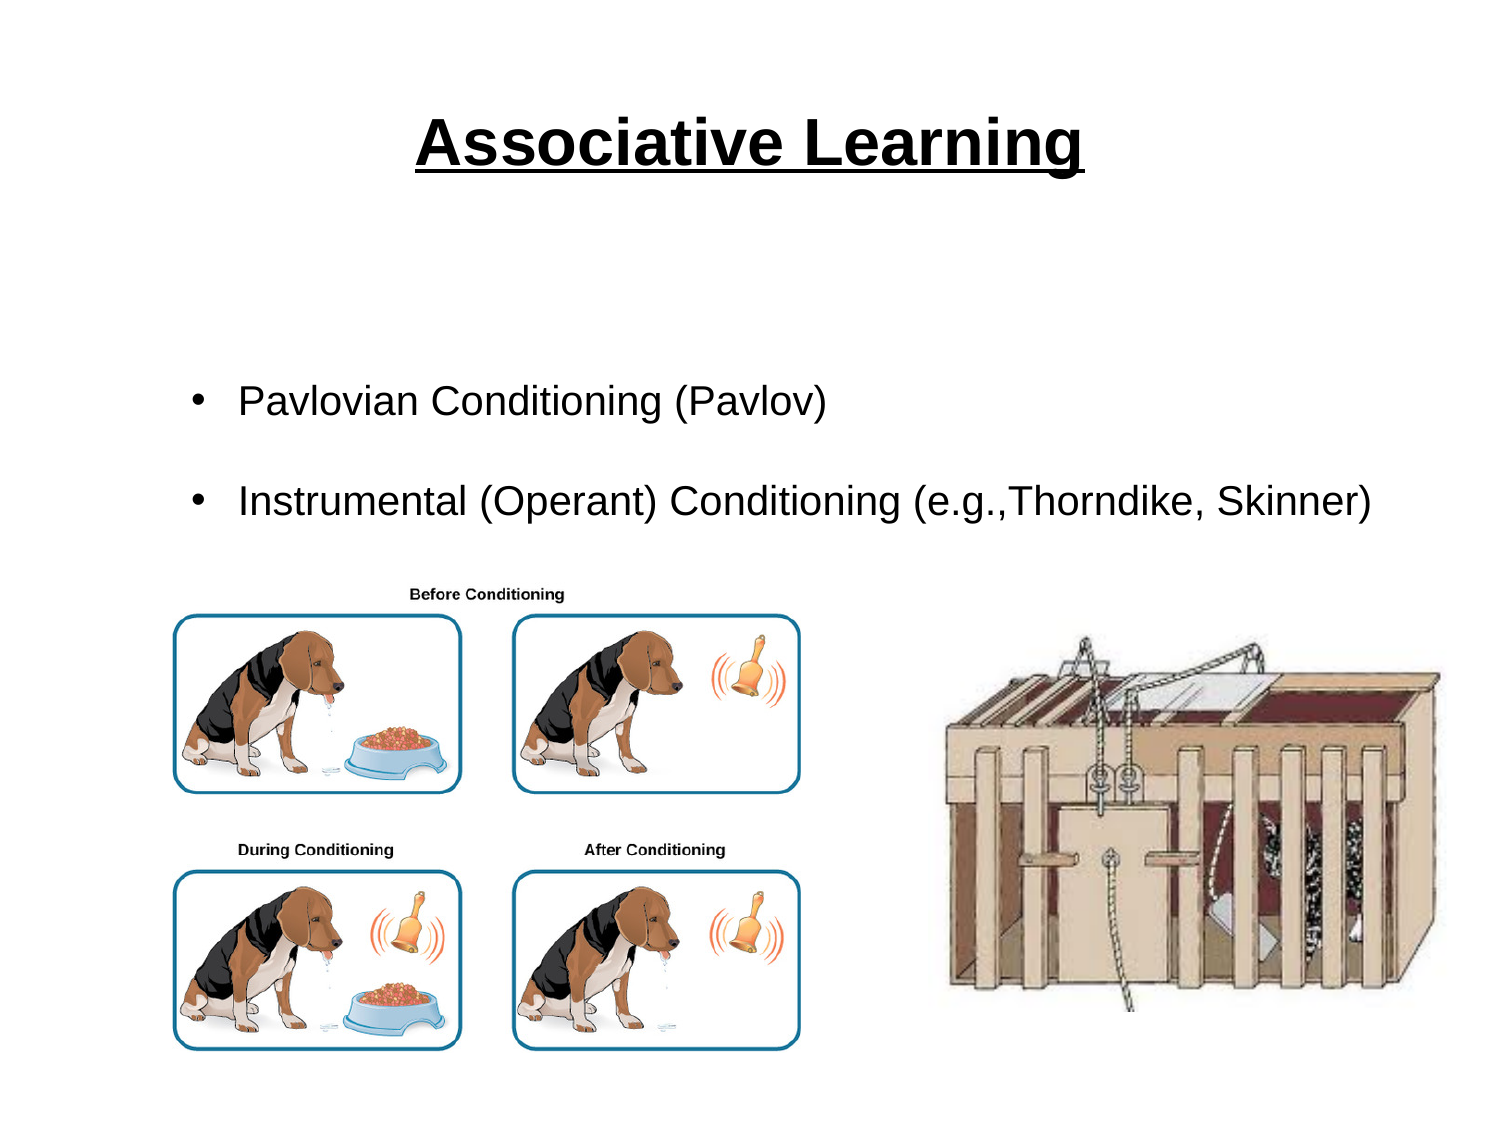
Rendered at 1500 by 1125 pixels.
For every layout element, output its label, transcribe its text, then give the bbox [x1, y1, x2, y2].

picture [172, 582, 802, 1054]
picture [927, 618, 1454, 1012]
title Associative Learning [75, 45, 1425, 233]
text_box Pavlovian Conditioning (Pavlov) Instrumental (Operant) Conditioning (e.g.,Thorndike, Skinner) [176, 366, 1389, 532]
